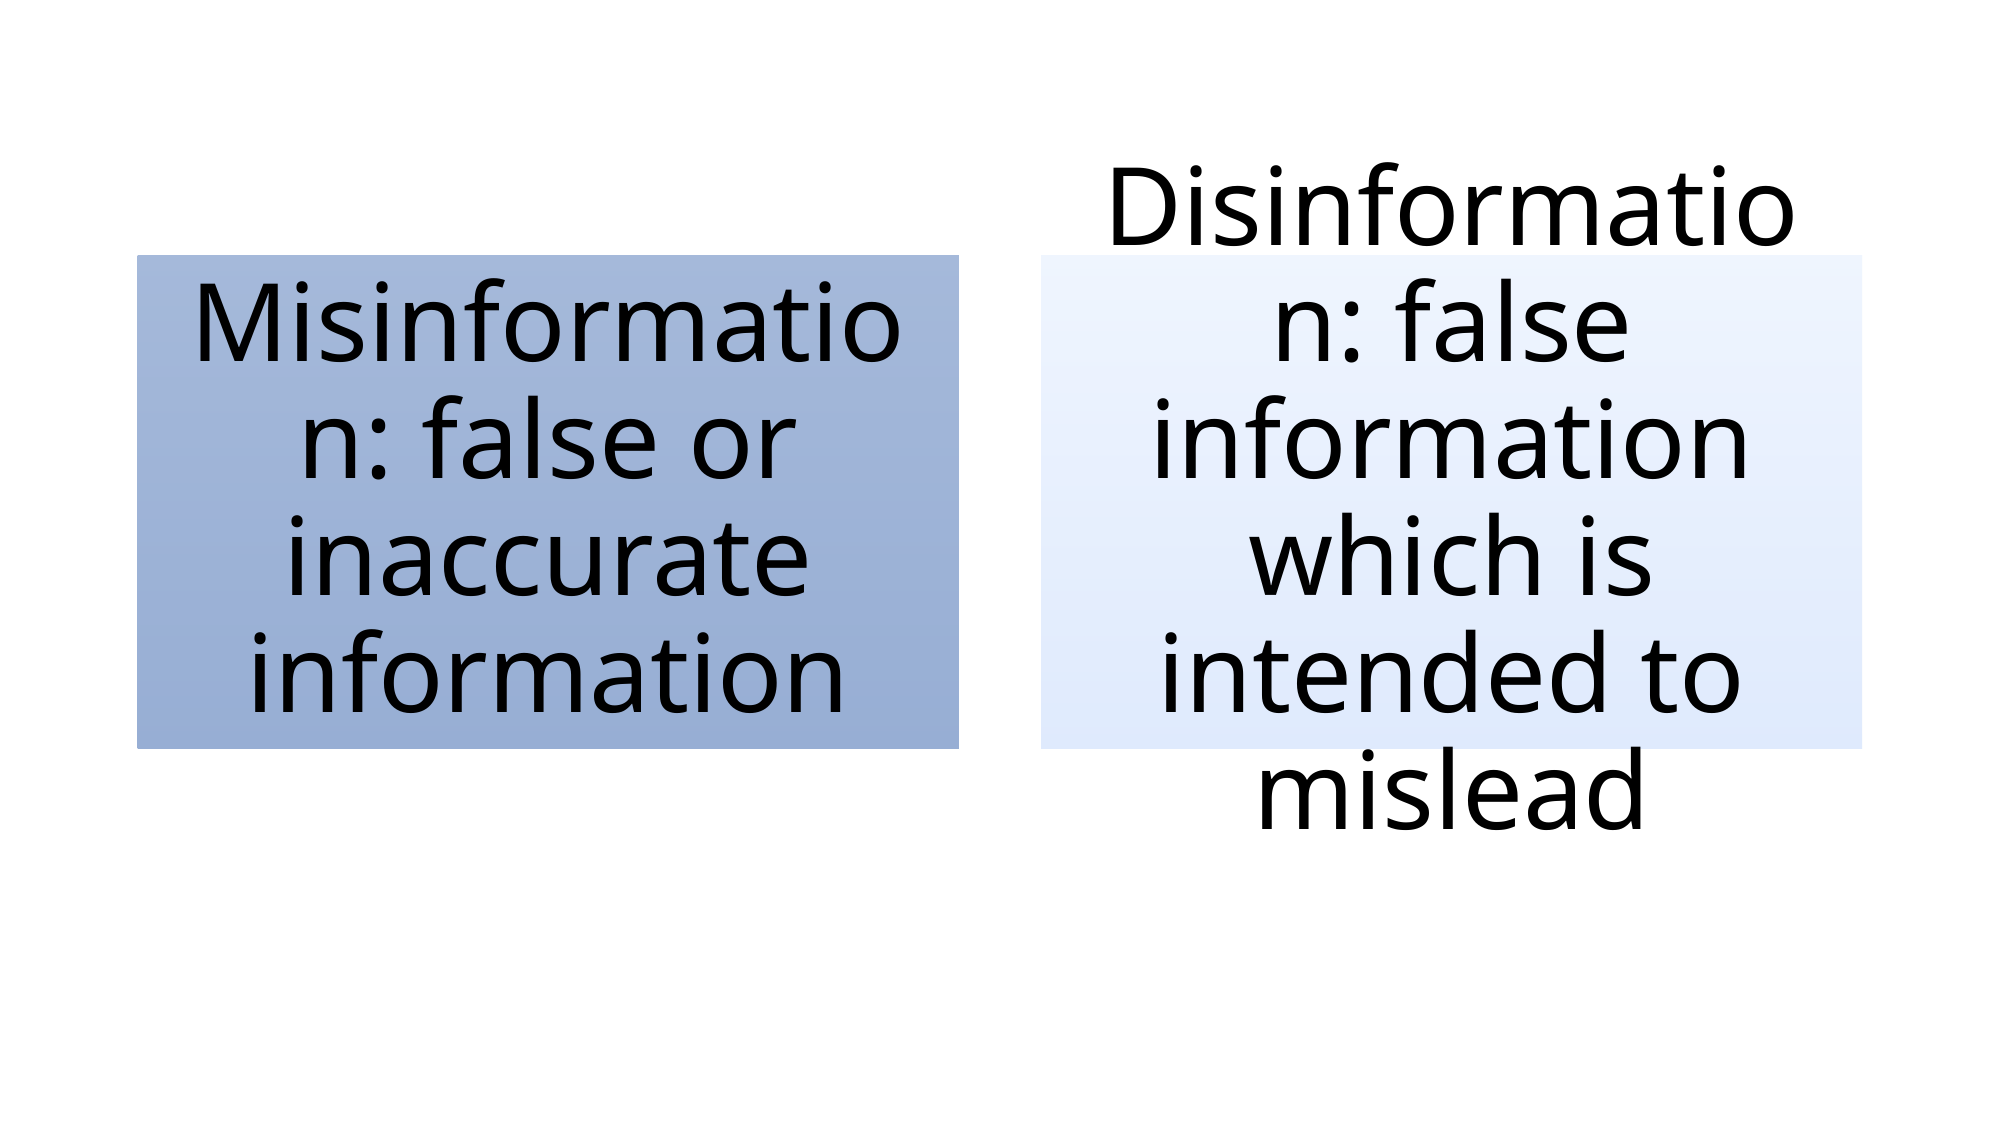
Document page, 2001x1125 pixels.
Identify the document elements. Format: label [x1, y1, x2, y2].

list [137, 145, 1863, 860]
